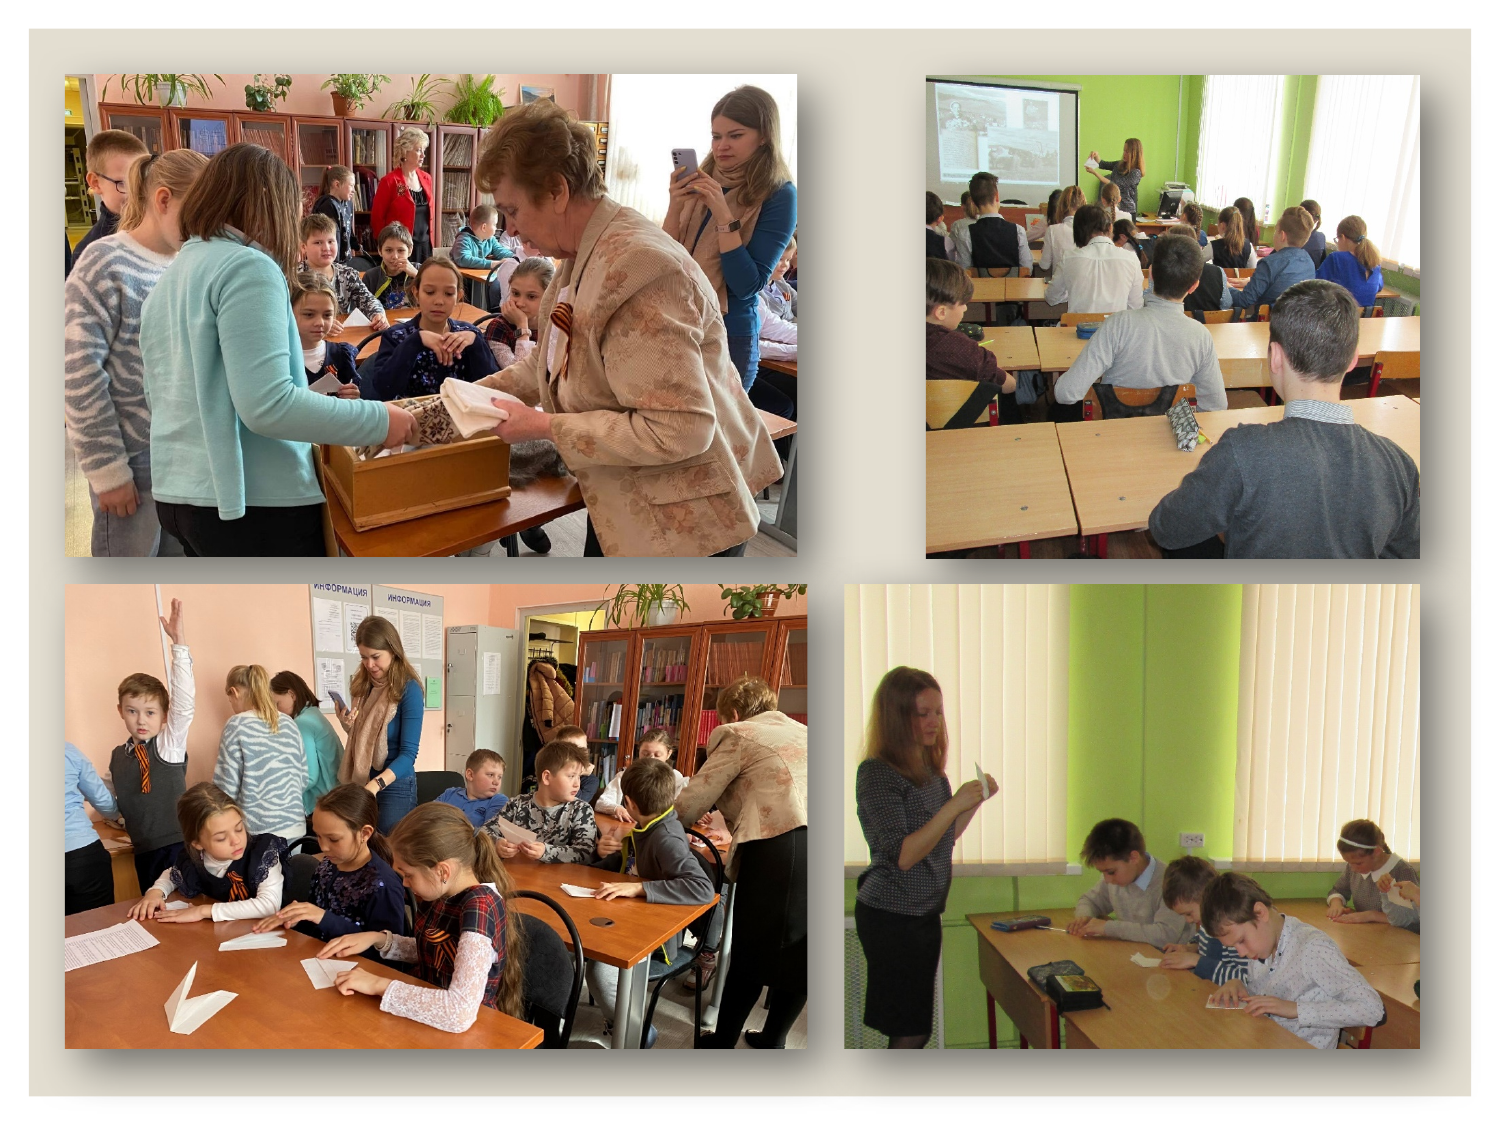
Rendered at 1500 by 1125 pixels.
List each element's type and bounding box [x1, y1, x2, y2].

picture [844, 584, 1420, 1049]
picture [925, 75, 1420, 559]
list [64, 584, 808, 1049]
picture [64, 74, 798, 557]
